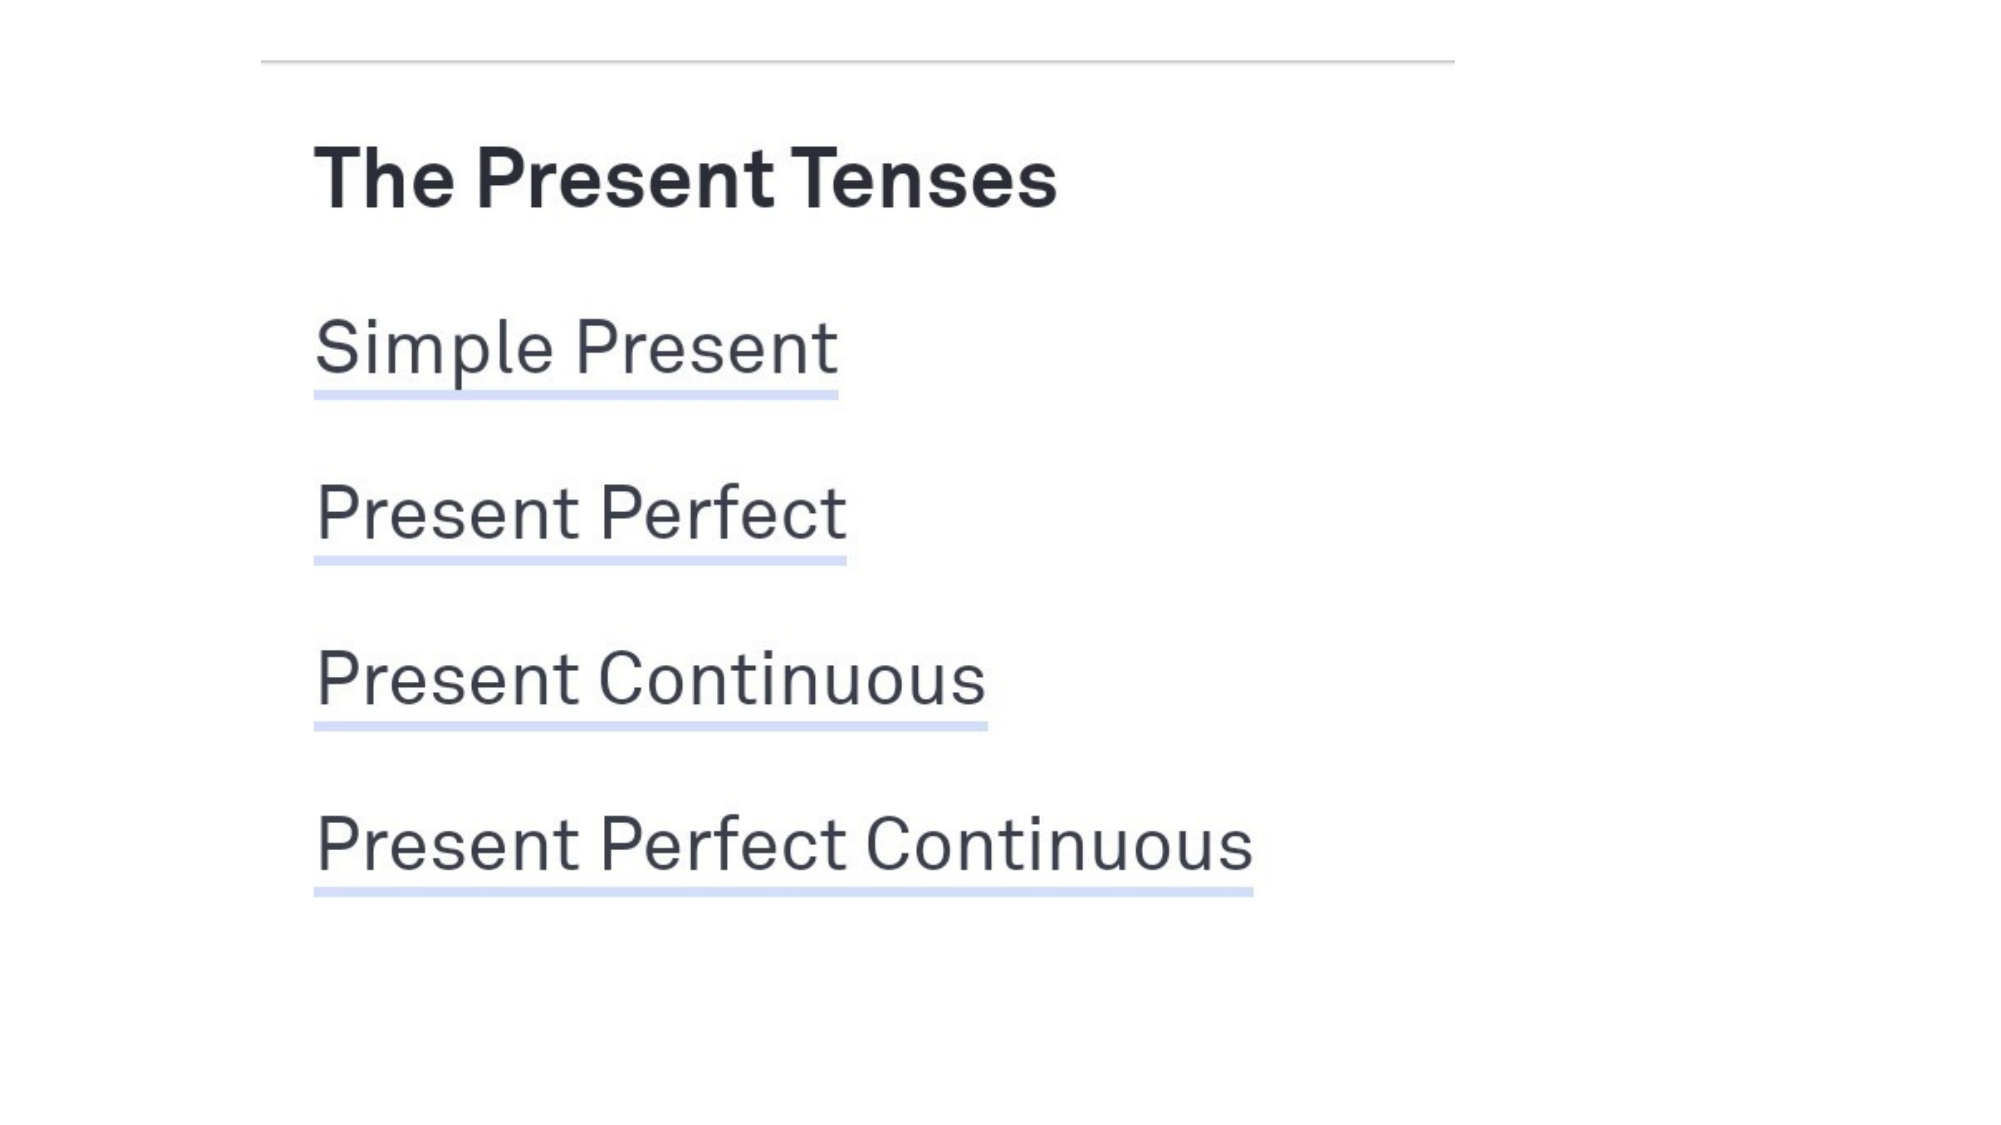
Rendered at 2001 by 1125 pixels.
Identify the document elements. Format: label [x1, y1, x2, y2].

list [261, 59, 1455, 1014]
